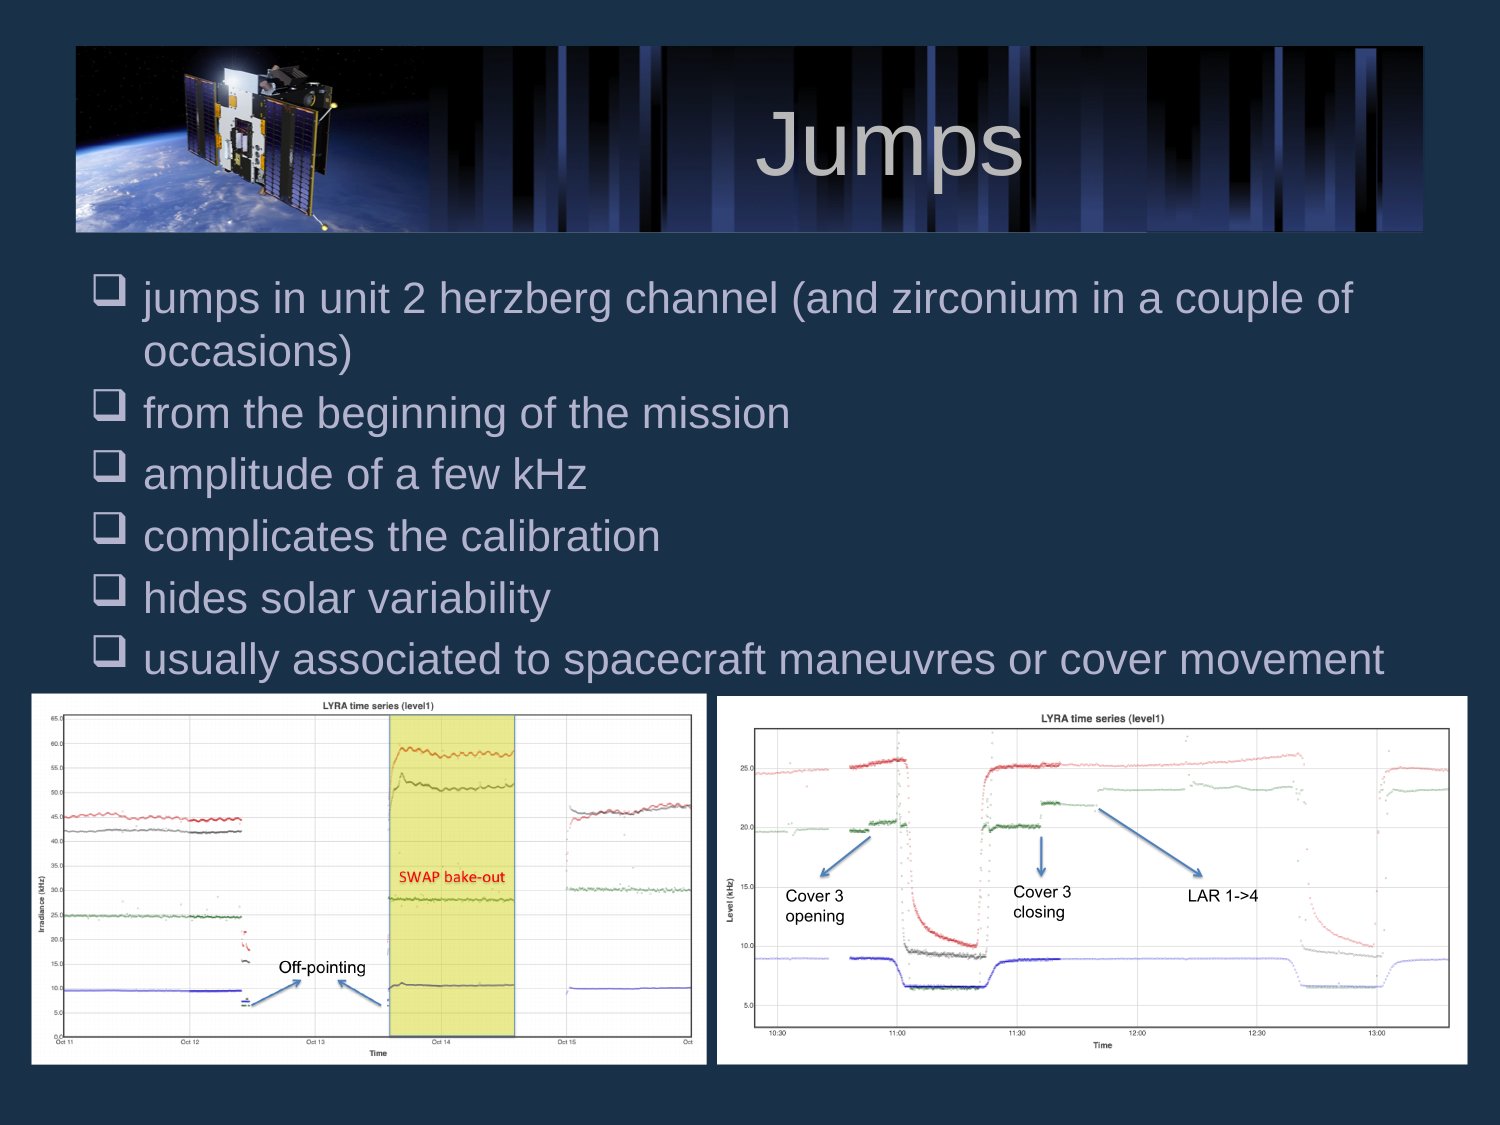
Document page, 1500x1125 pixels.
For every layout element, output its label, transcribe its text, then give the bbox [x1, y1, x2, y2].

picture [716, 695, 1468, 1066]
picture [30, 693, 707, 1066]
list jumps in unit 2 herzberg channel (and zirconium in a couple of occasions) from the beginning of the mission amplitude of a few kHz complicates the calibration hides solar variability usually associated to spacecraft maneuvres or cover movement [74, 262, 1426, 694]
title Jumps [74, 44, 1426, 233]
